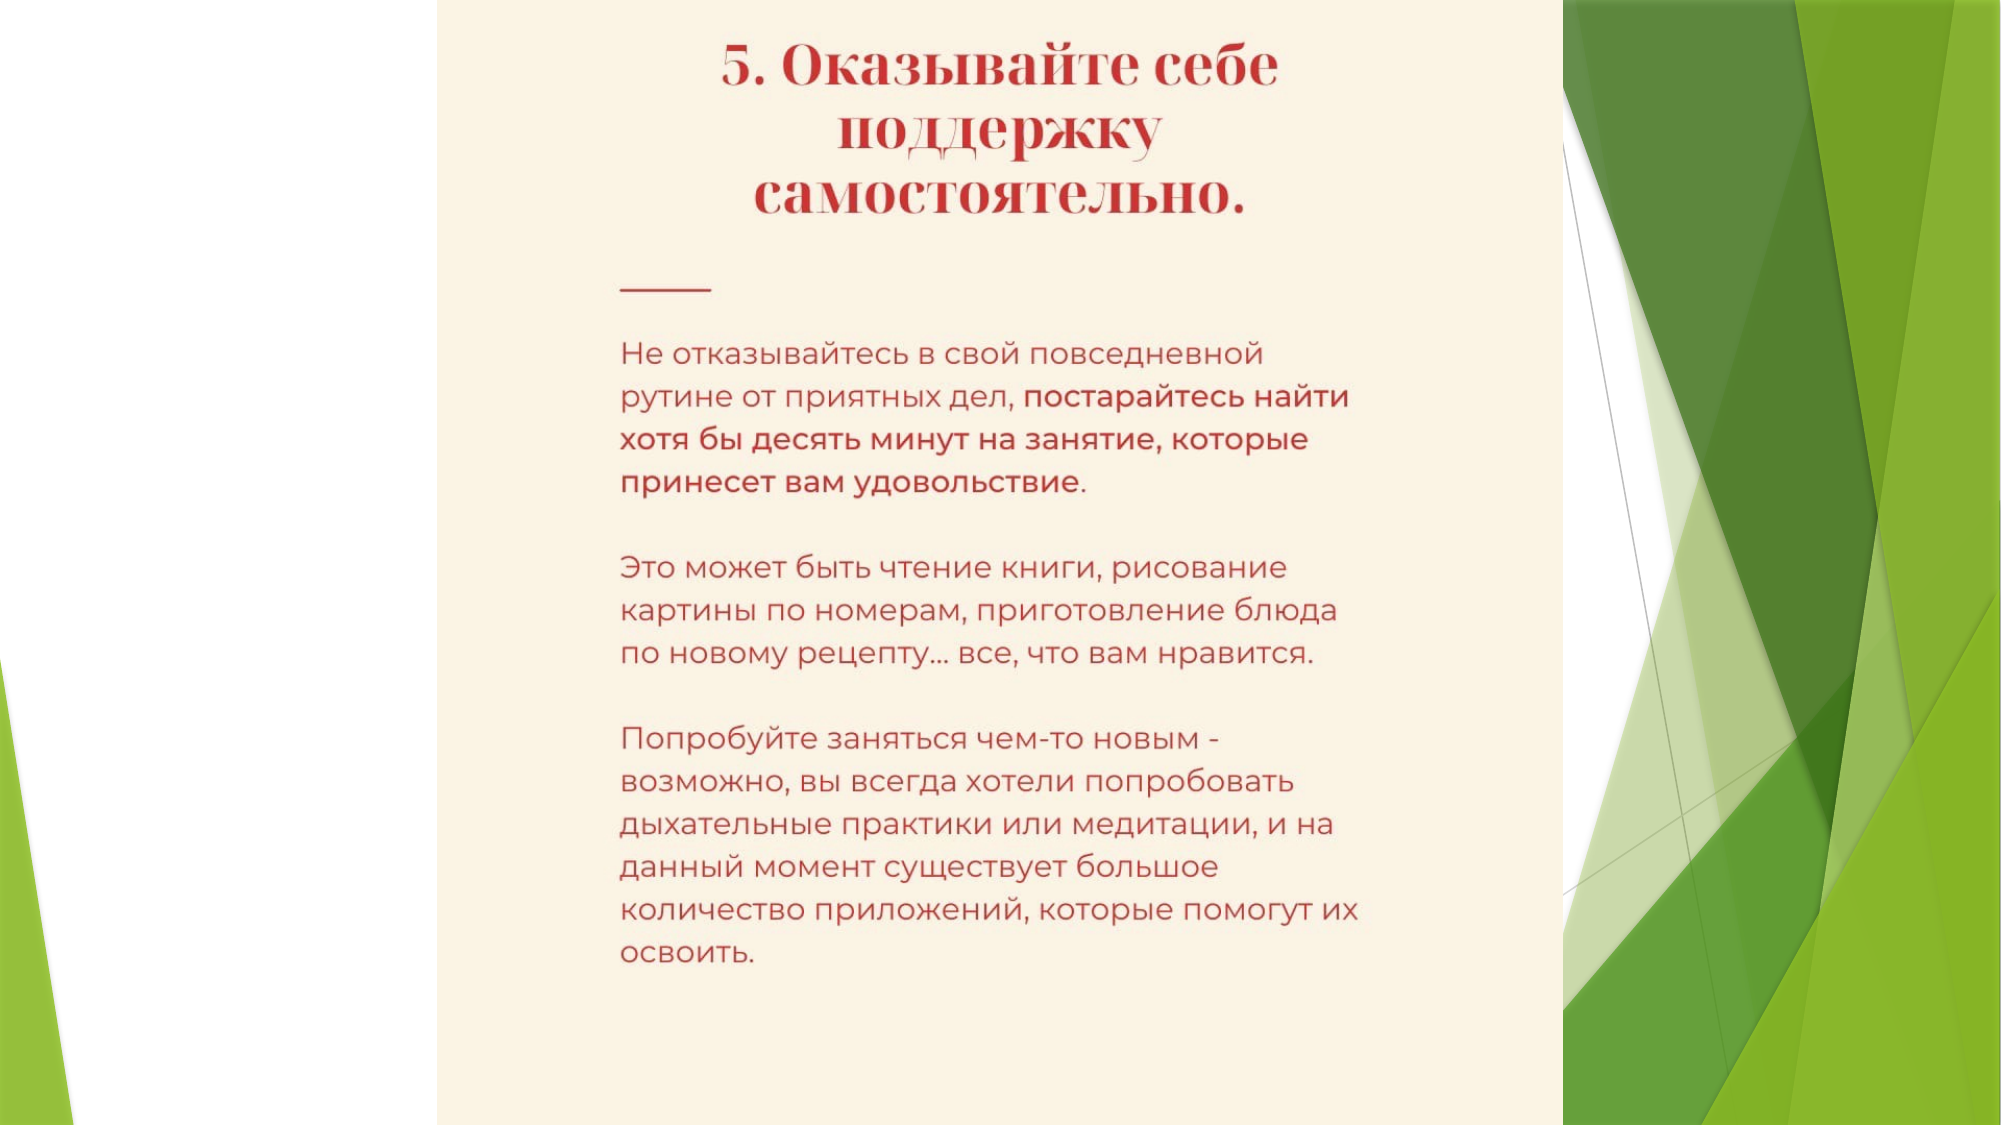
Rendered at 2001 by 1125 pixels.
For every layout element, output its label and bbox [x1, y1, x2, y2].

picture [436, 0, 1563, 1125]
